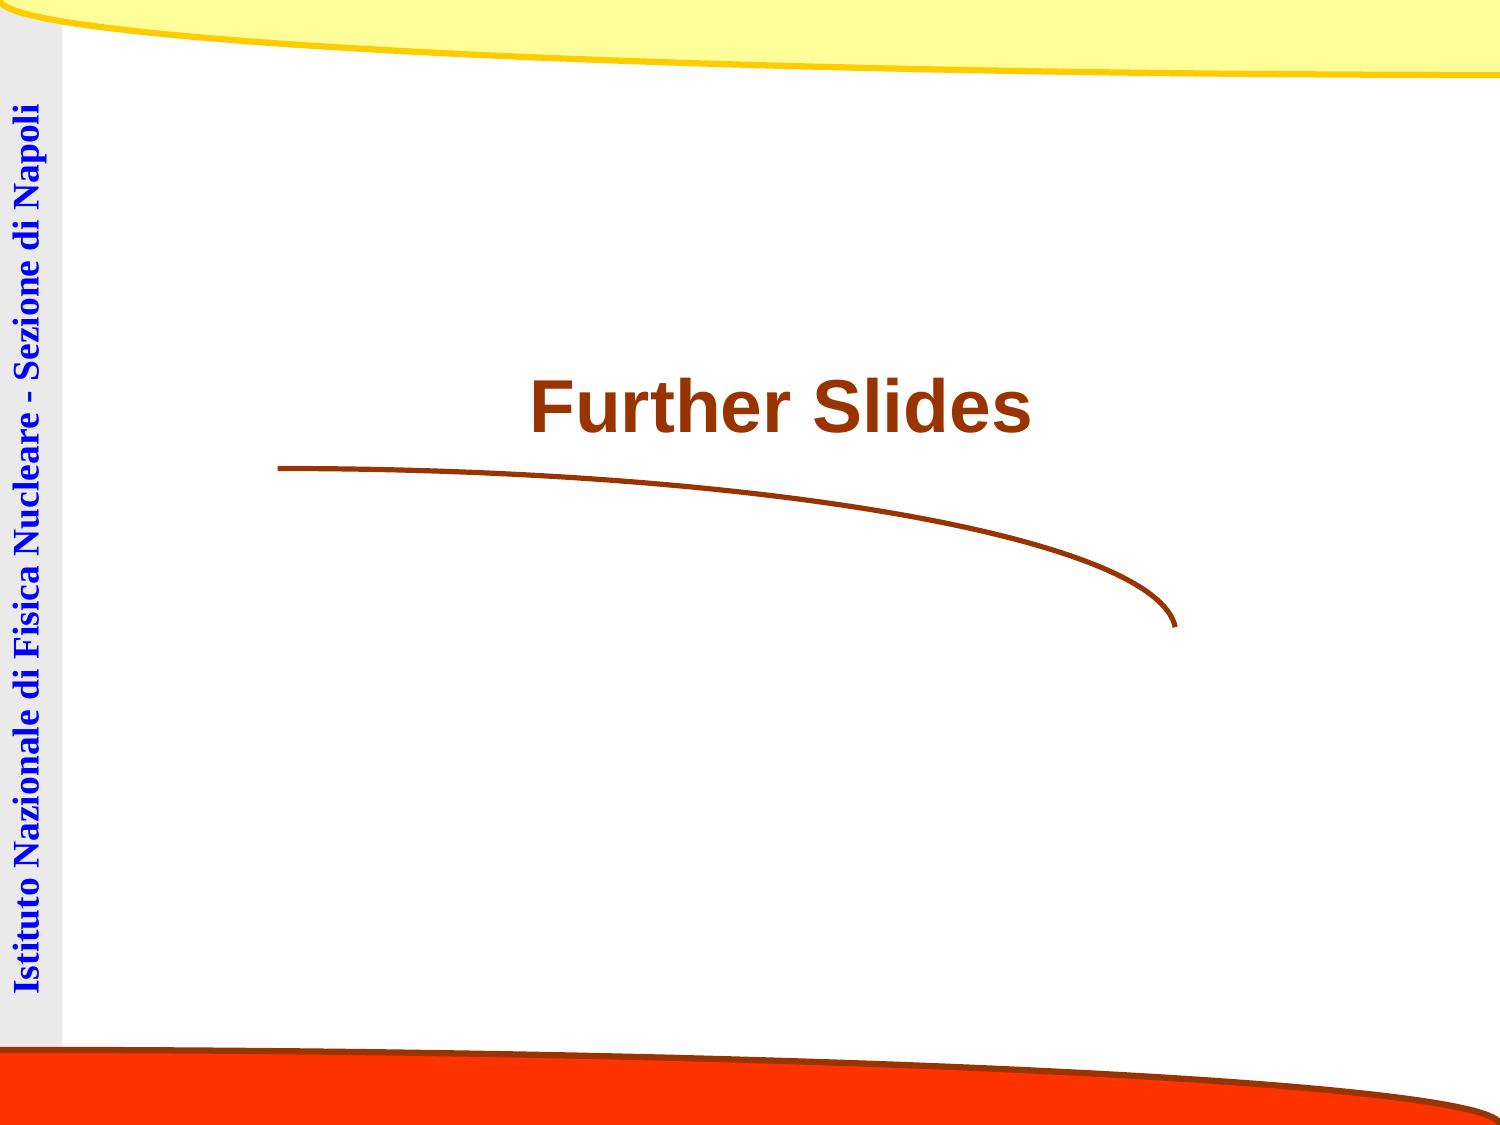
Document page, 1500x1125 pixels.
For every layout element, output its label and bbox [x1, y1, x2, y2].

text_box [277, 350, 1176, 634]
text_box [0, 0, 1500, 1125]
